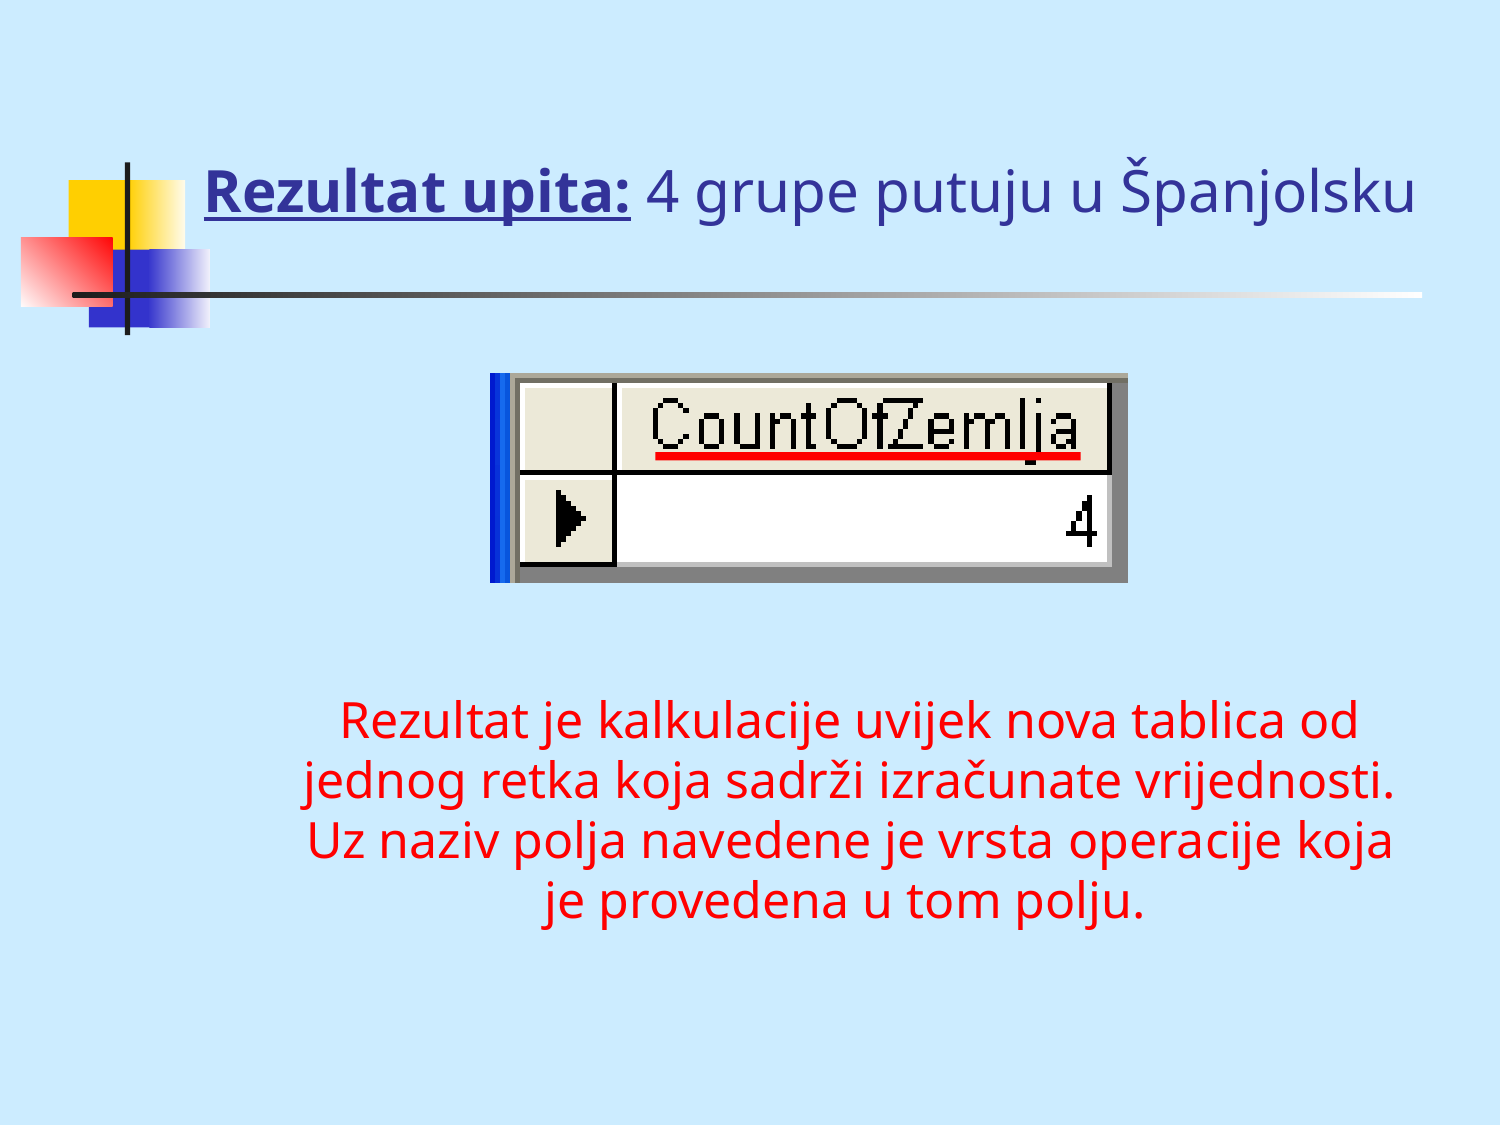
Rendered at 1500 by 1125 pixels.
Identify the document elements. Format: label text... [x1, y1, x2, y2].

title Rezultat upita: 4 grupe putuju u Španjolsku [188, 34, 1468, 232]
text_box Rezultat je kalkulacije uvijek nova tablica od jednog retka koja sadrži izračunate vrijednosti. Uz naziv polja navedene je vrsta operacije koja je provedena u tom polju. [265, 680, 1436, 936]
picture [489, 373, 1129, 583]
